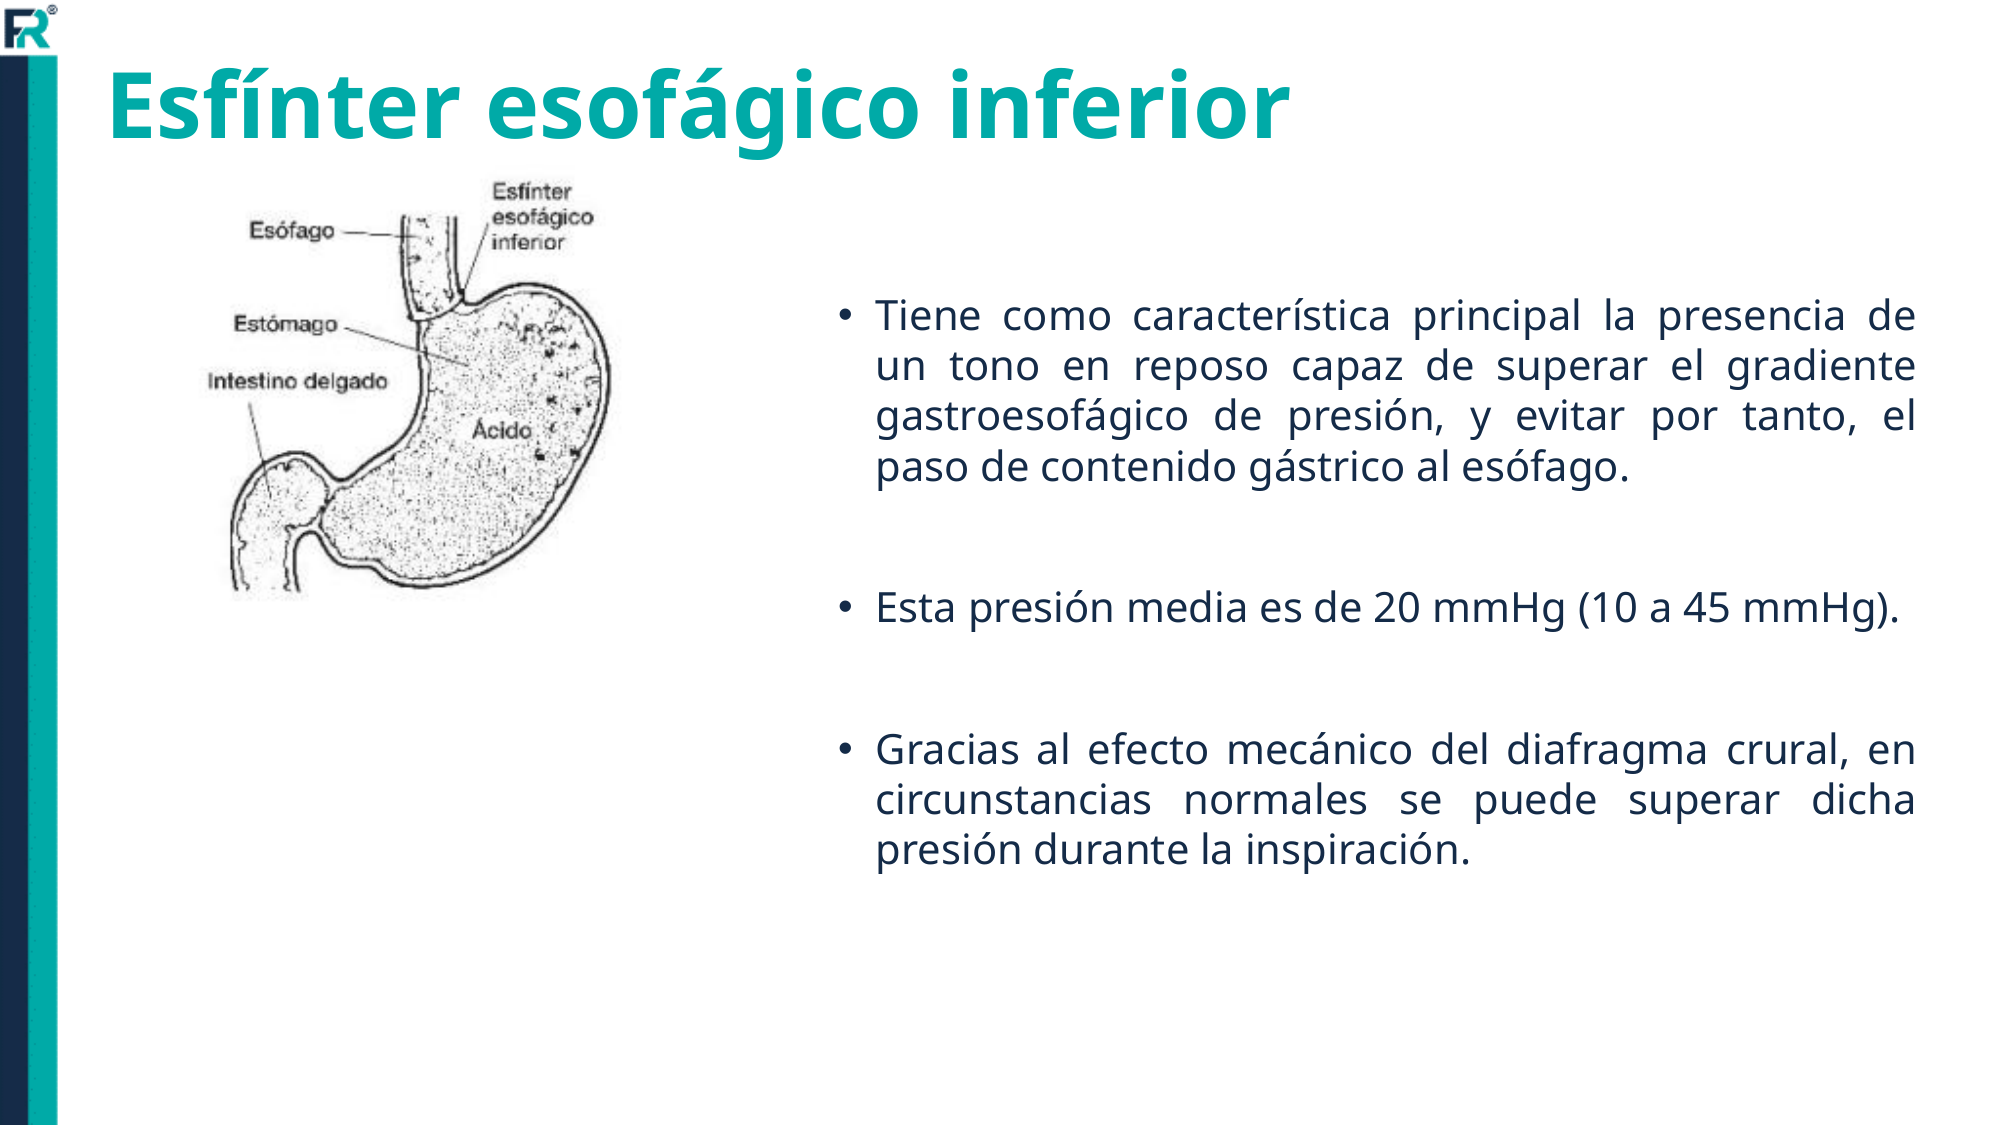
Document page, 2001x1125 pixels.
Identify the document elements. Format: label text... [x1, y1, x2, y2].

title Esfínter esofágico inferior [90, 0, 1816, 218]
list Tiene como característica principal la presencia de un tono en reposo capaz de superar el gradiente gastroesofágico de presión, y evitar por tanto, el paso de contenido gástrico al esófago. Esta presión media es de 20 mmHg (10 a 45 mmHg). Gracias al efecto mecánico del diafragma crural, en circunstancias normales se puede superar dicha presión durante la inspiración. [823, 281, 1933, 996]
picture [0, 0, 2001, 1125]
